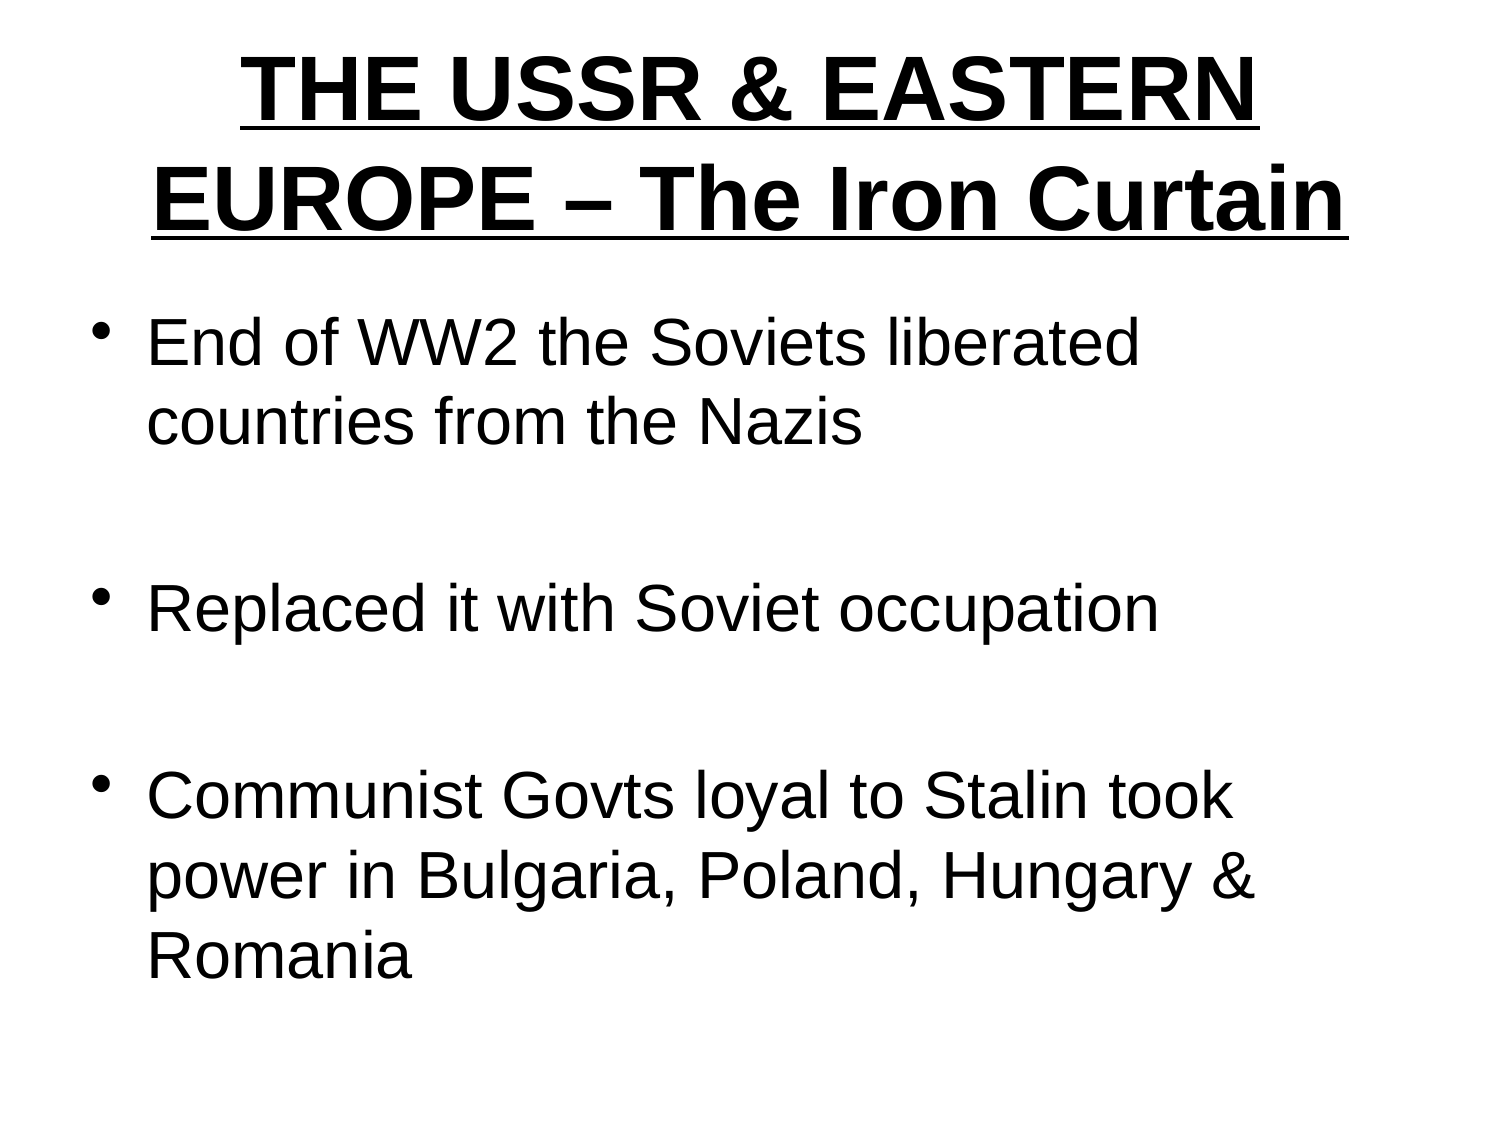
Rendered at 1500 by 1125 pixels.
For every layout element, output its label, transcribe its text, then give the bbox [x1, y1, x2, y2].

title THE USSR & EASTERN EUROPE – The Iron Curtain [74, 44, 1426, 233]
list End of WW2 the Soviets liberated countries from the Nazis Replaced it with Soviet occupation Communist Govts loyal to Stalin took power in Bulgaria, Poland, Hungary & Romania [74, 290, 1426, 1071]
